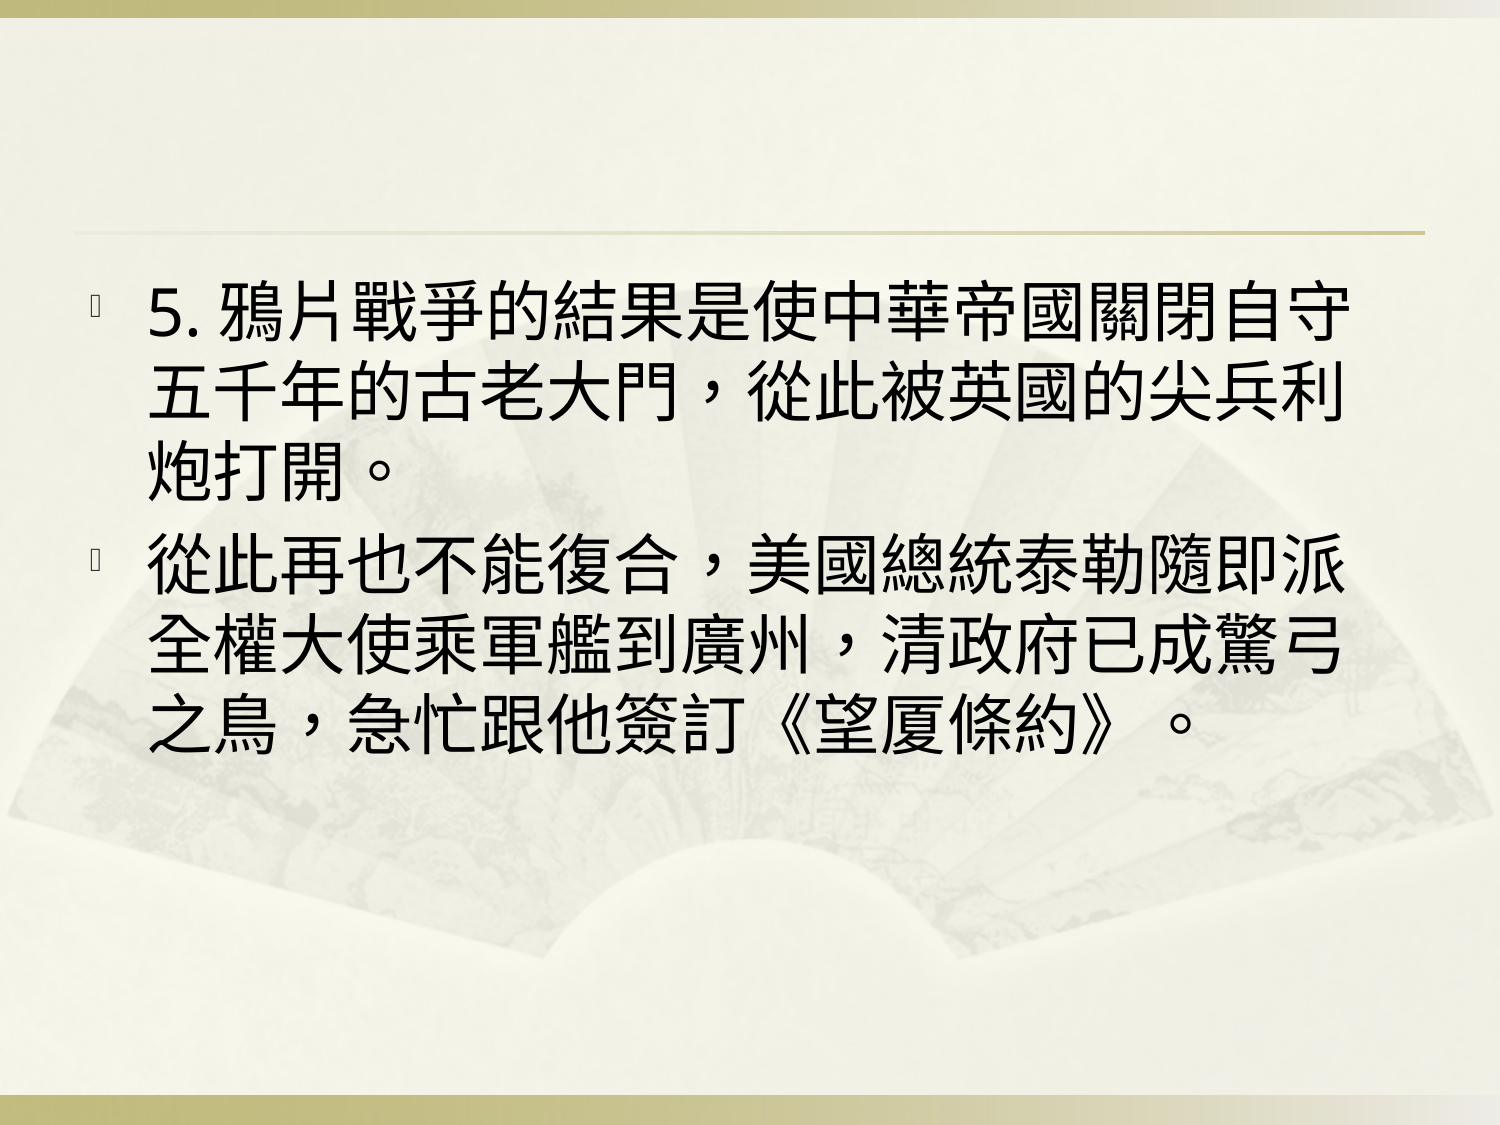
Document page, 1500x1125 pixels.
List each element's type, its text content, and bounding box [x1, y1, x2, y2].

list 5.鴉片戰爭的結果是使中華帝國關閉自守五千年的古老大門，從此被英國的尖兵利炮打開。 從此再也不能復合，美國總統泰勒隨即派全權大使乘軍艦到廣州，清政府已成驚弓之鳥，急忙跟他簽訂《望厦條約》。 [75, 262, 1425, 1032]
